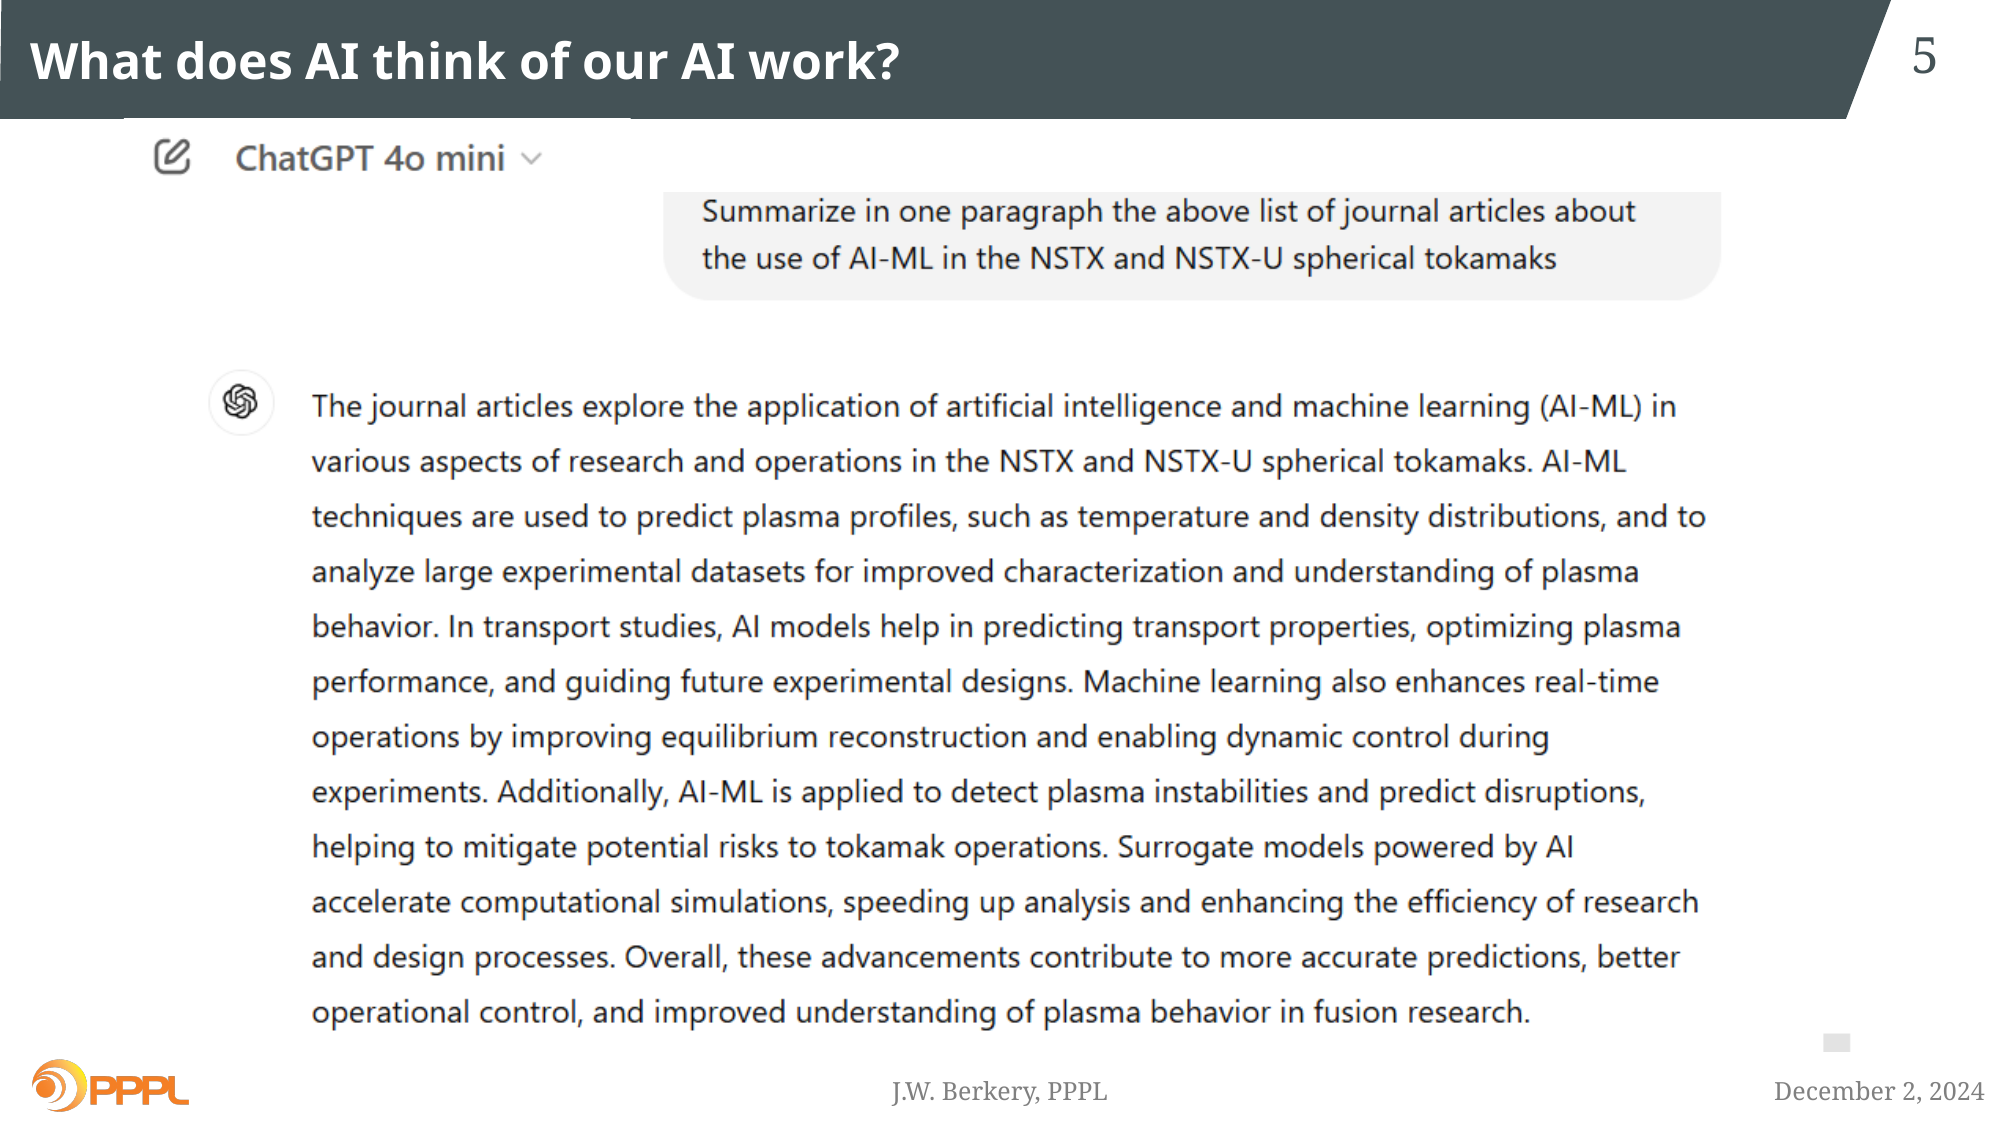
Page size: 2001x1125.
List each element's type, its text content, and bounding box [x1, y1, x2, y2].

picture [0, 1054, 191, 1125]
title What does AI think of our AI work? [0, 0, 1709, 119]
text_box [123, 118, 1852, 1052]
slide_number 5 [1851, 0, 2000, 117]
